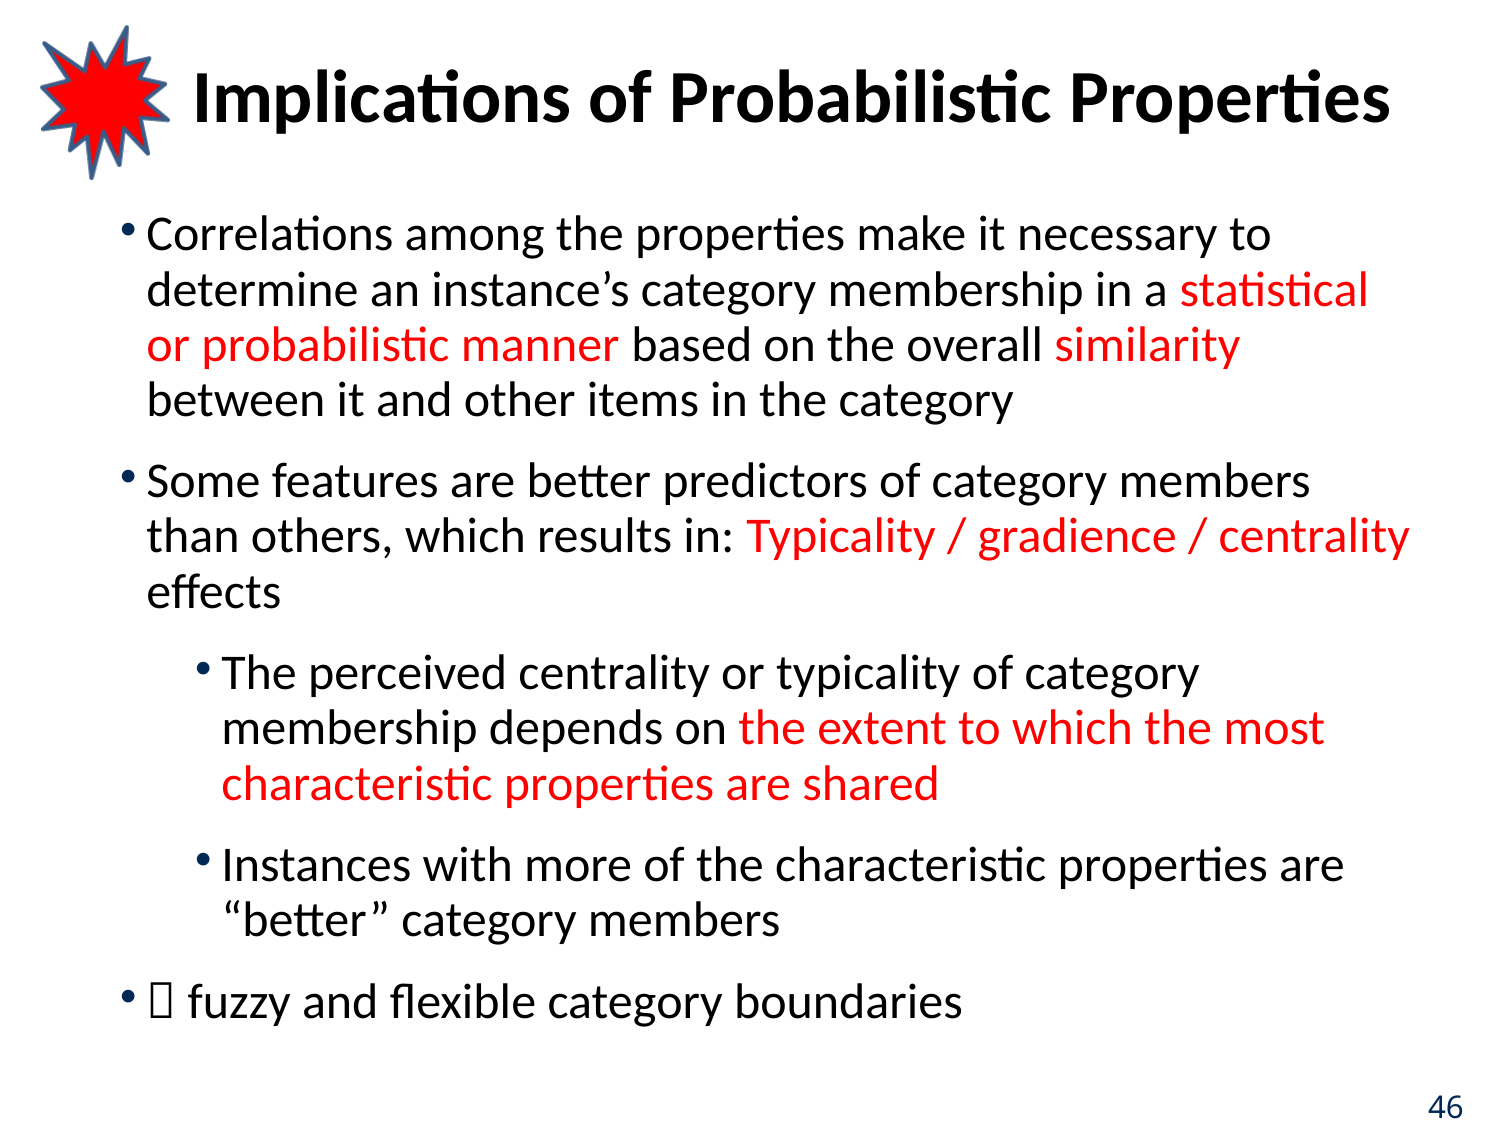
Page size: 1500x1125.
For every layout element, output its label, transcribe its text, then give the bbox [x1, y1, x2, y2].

picture [40, 25, 171, 181]
text_box Correlations among the properties make it necessary to determine an instance’s category membership in a statistical or probabilistic manner based on the overall similarity between it and other items in the category Some features are better predictors of category members than others, which results in: Typicality / gradience / centrality effects The perceived centrality or typicality of category membership depends on the extent to which the most characteristic properties are shared Instances with more of the characteristic properties are “better” category members  fuzzy and flexible category boundaries [105, 102, 1427, 1119]
text_box 46 [1438, 1081, 1454, 1119]
title Implications of Probabilistic Properties [117, 0, 1468, 196]
